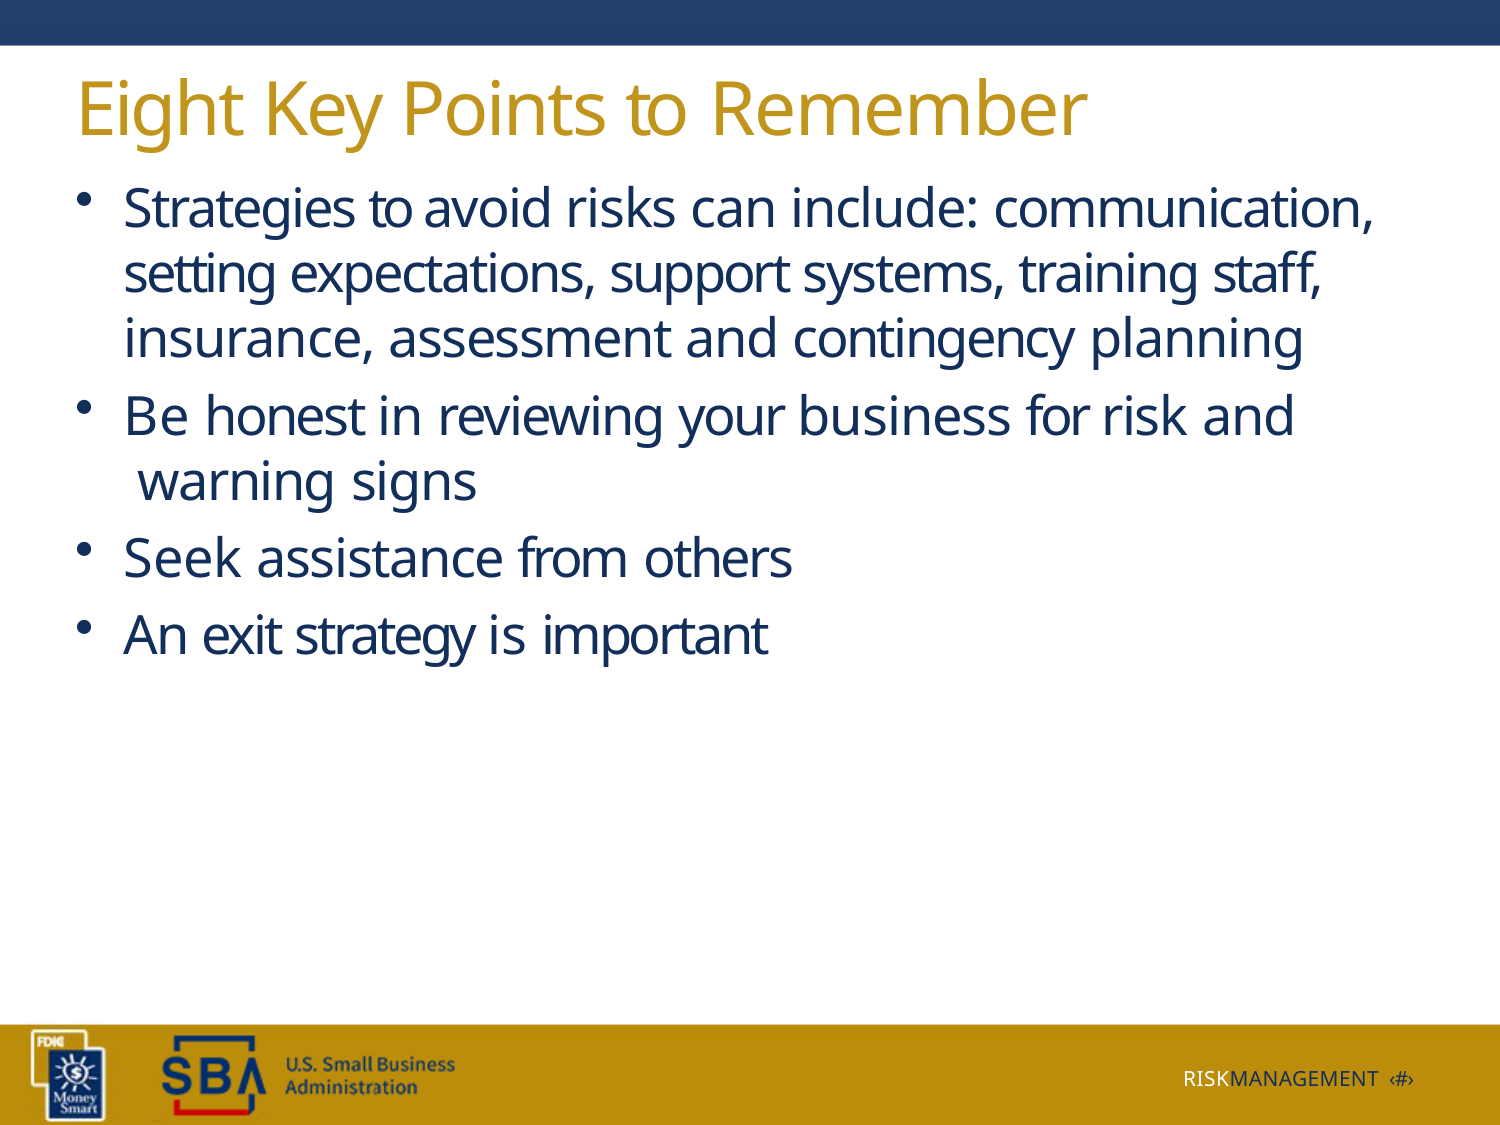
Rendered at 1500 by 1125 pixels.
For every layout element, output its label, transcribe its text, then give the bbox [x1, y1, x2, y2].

picture [0, 0, 1500, 1125]
title Eight Key Points to Remember [72, 58, 1103, 171]
footer RISKMANAGEMENT ‹#› [1181, 1065, 1420, 1125]
text_box Strategies to avoid risks can include: communication, setting expectations, support systems, training staff, insurance, assessment and contingency planning Be honest in reviewing your business for risk and warning signs Seek assistance from others An exit strategy is important [72, 171, 1402, 666]
